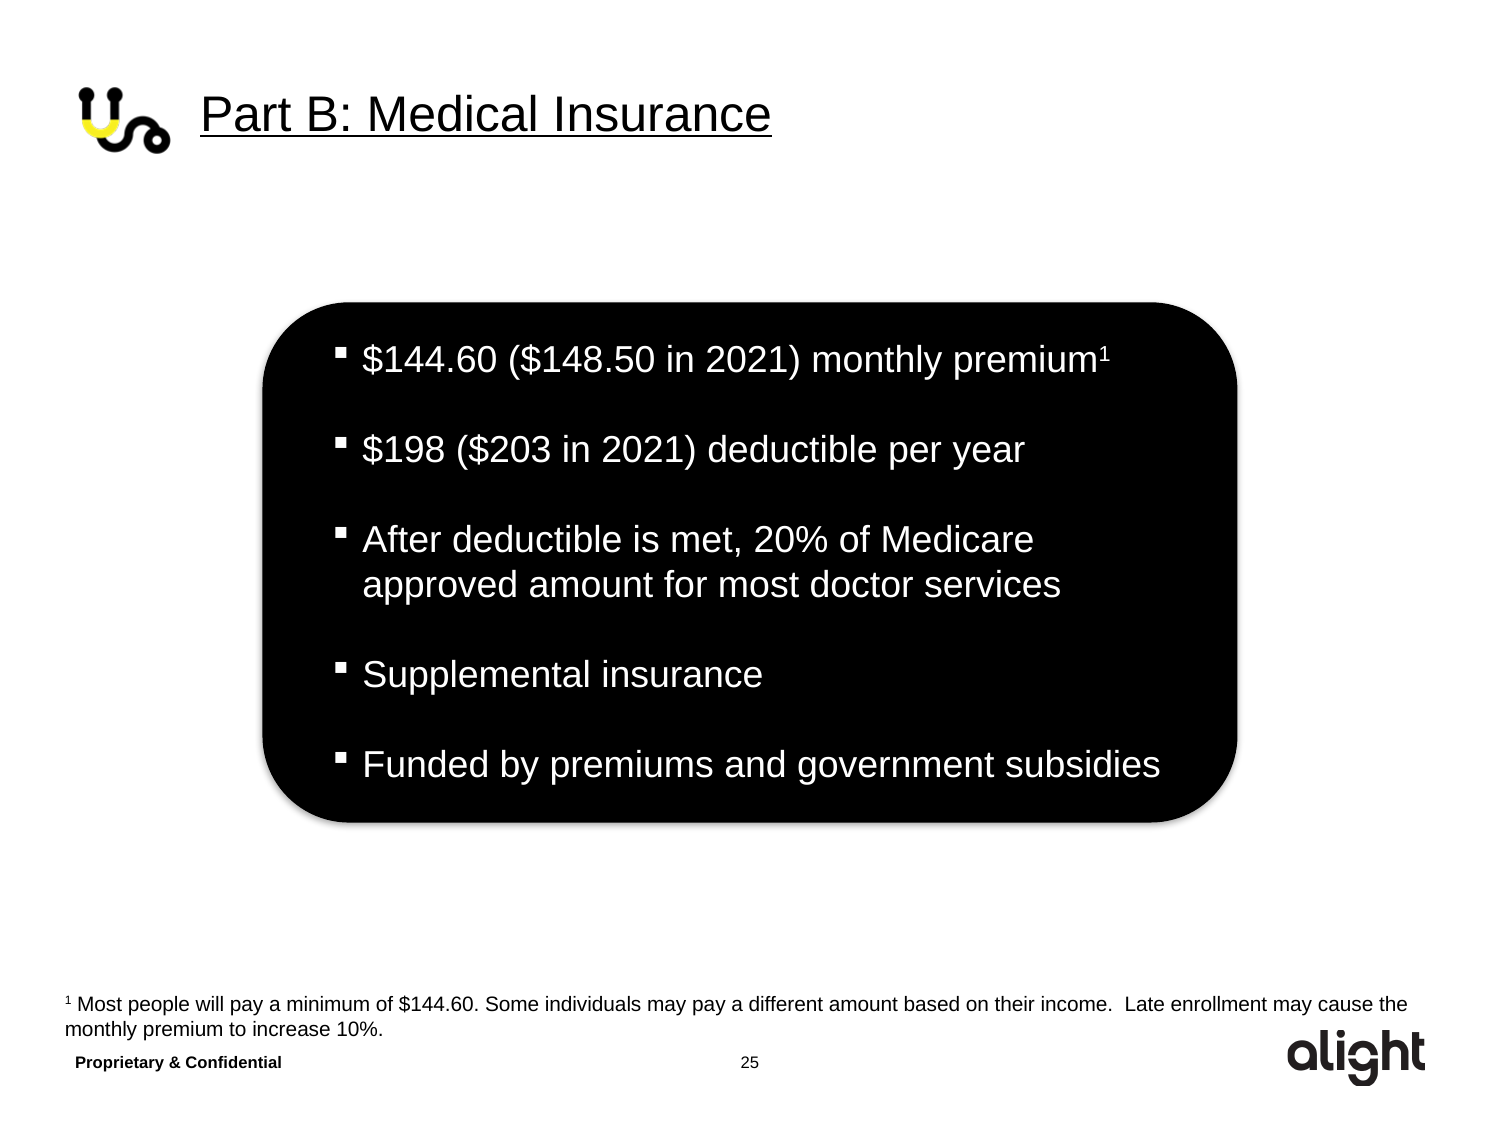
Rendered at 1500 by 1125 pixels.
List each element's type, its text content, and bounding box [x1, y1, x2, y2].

text_box $144.60 ($148.50 in 2021) monthly premium1 $198 ($203 in 2021) deductible per year After deductible is met, 20% of Medicare approved amount for most doctor services Supplemental insurance Funded by premiums and government subsidies [261, 301, 1239, 824]
text_box Part B: Medical Insurance [199, 75, 1500, 224]
picture [64, 60, 186, 182]
text_box 1 Most people will pay a minimum of $144.60. Some individuals may pay a different amount based on their income. Late enrollment may cause the monthly premium to increase 10%. [50, 982, 1450, 1048]
